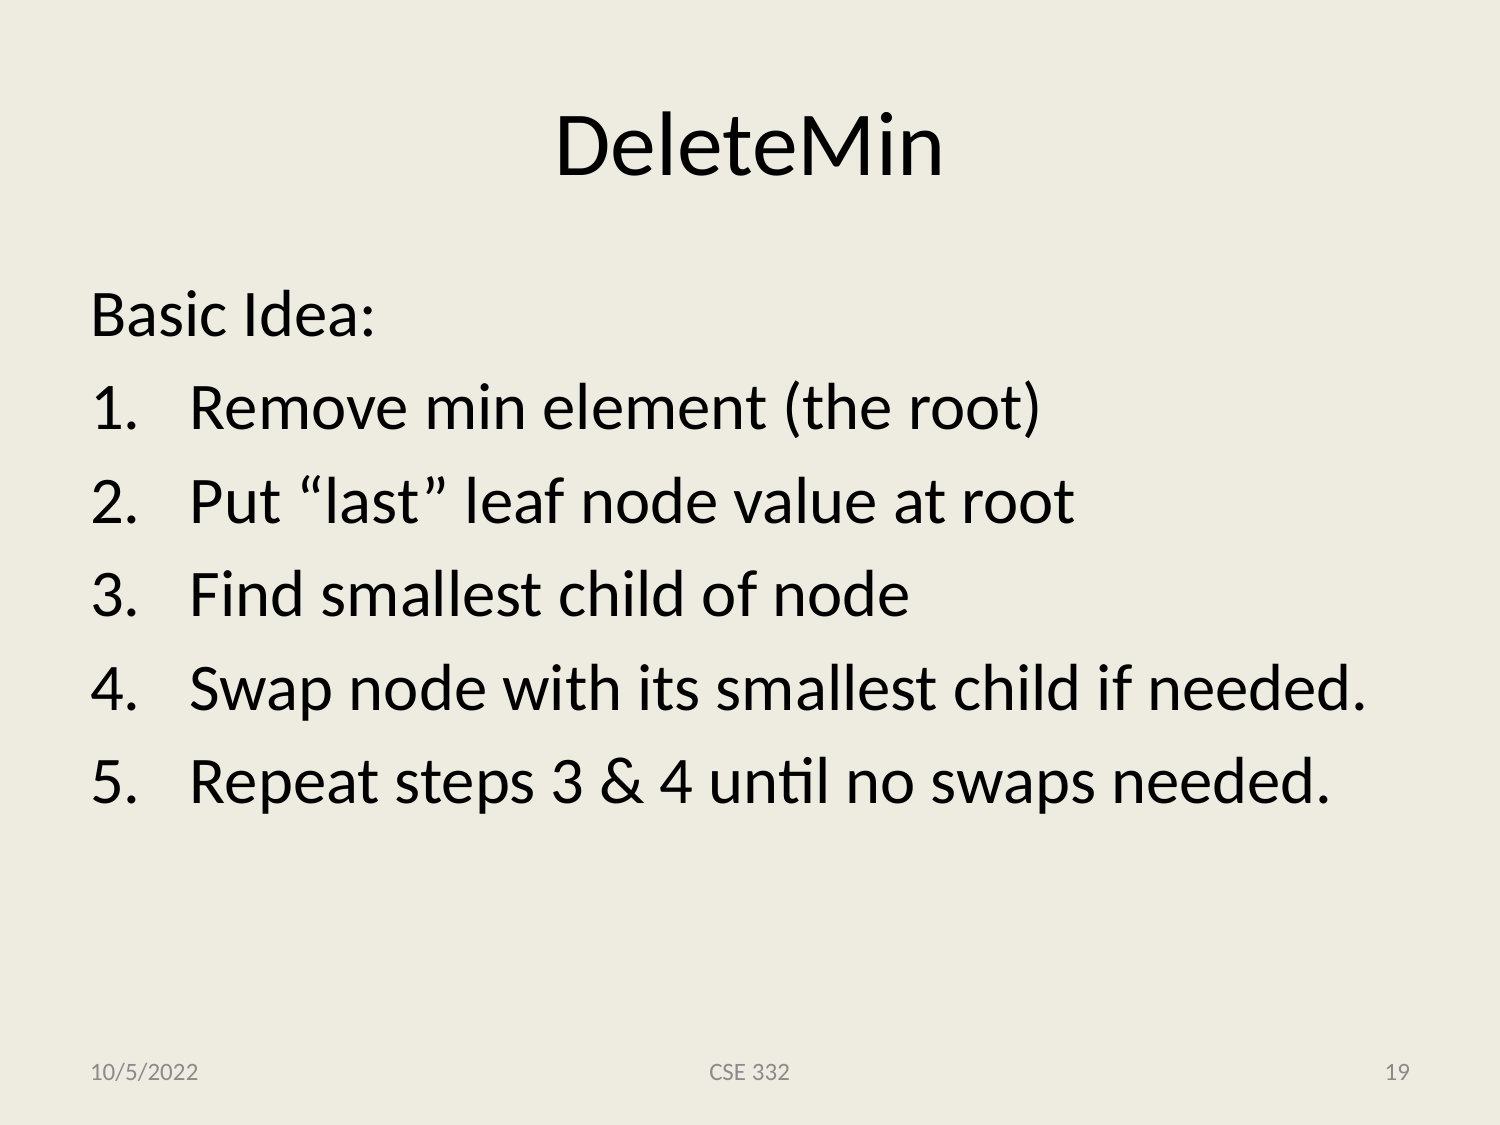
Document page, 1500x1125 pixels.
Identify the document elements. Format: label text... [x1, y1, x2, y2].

footer CSE 332 [512, 1042, 988, 1103]
title DeleteMin [75, 45, 1425, 233]
slide_number 19 [1074, 1042, 1425, 1103]
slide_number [75, 1042, 425, 1103]
list Basic Idea: Remove min element (the root) Put “last” leaf node value at root Find smallest child of node Swap node with its smallest child if needed. Repeat steps 3 & 4 until no swaps needed. [75, 262, 1425, 1005]
